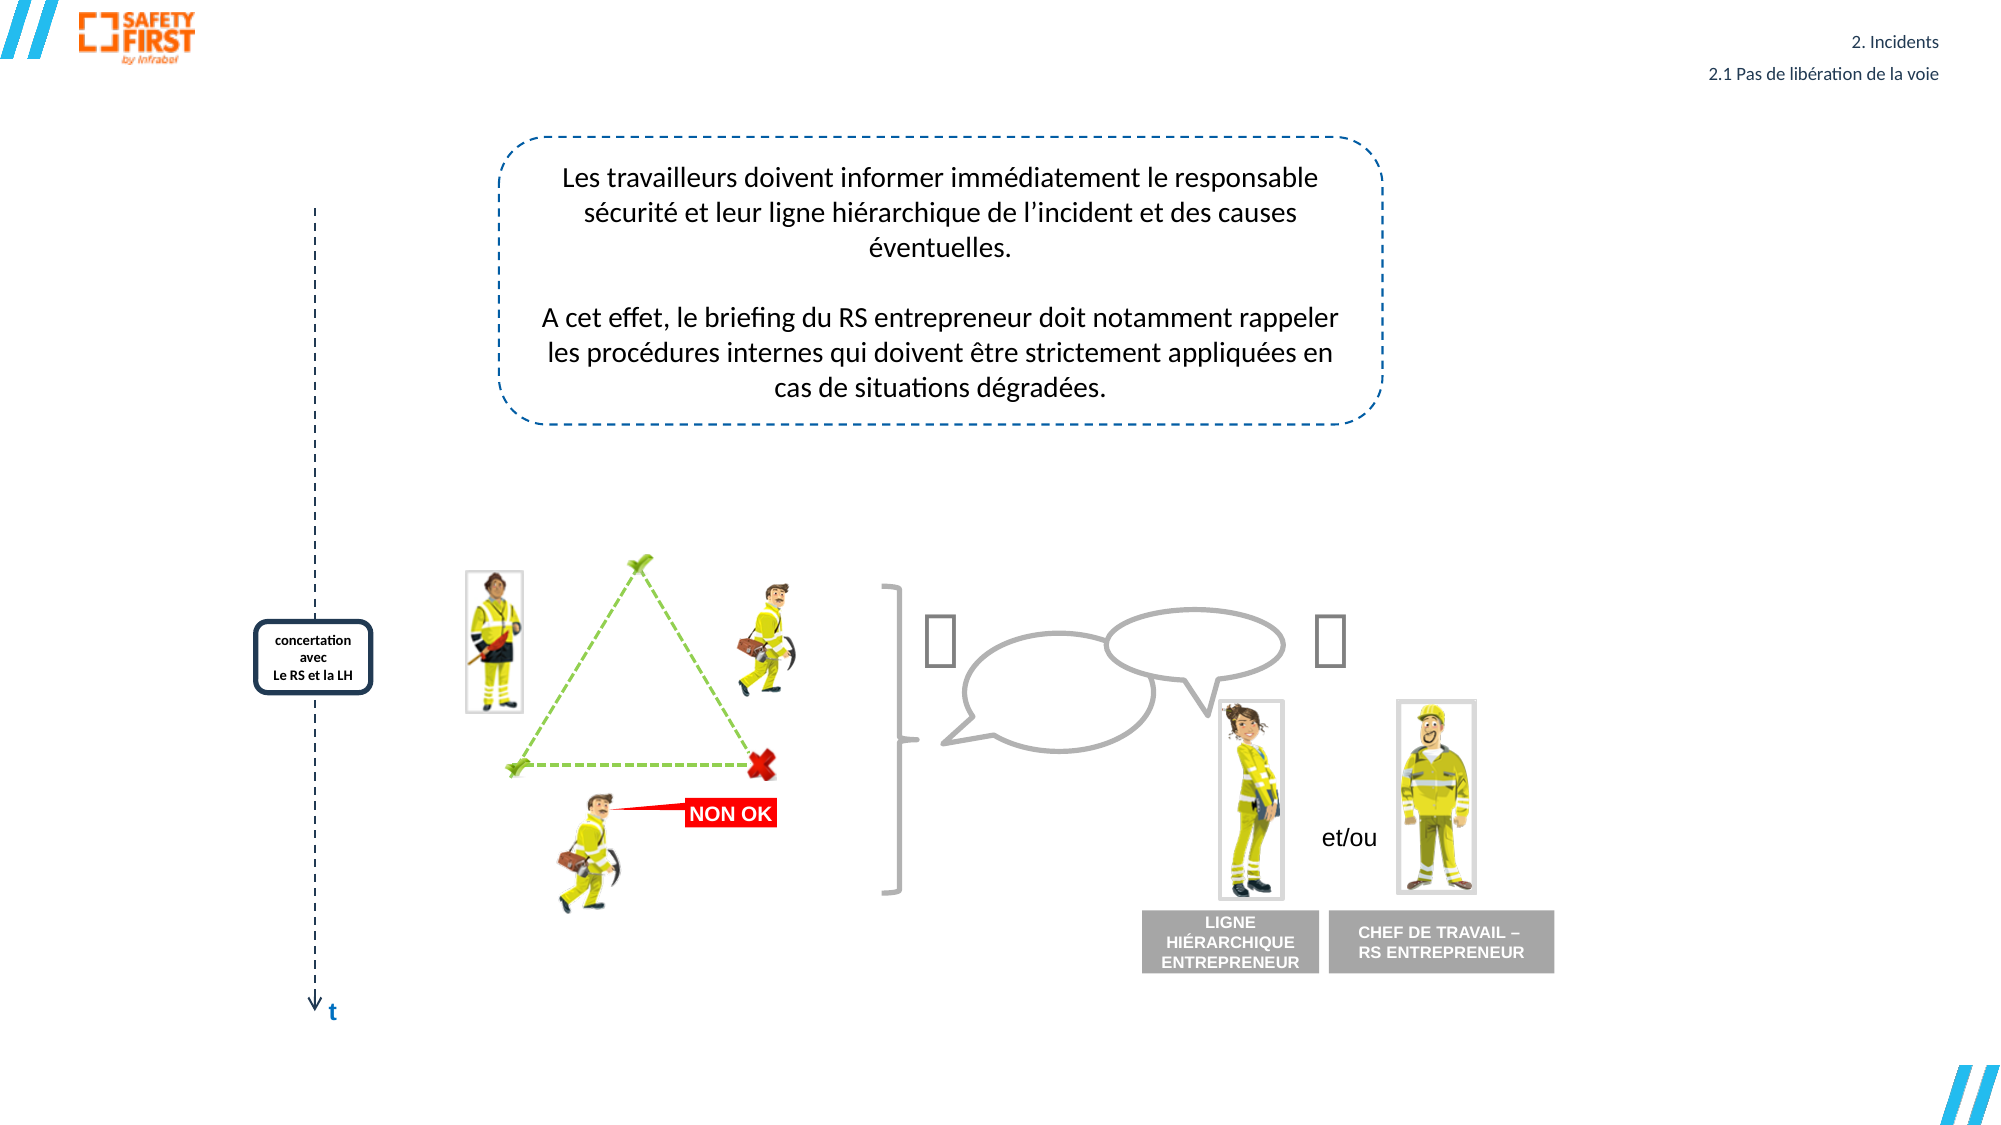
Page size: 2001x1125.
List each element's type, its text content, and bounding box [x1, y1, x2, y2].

text_box [881, 586, 918, 894]
text_box CHEF DE TRAVAIL – RS ENTREPRENEUR [1328, 910, 1555, 974]
text_box  [1271, 586, 1390, 691]
text_box Les travailleurs doivent informer immédiatement le responsable sécurité et leur ligne hiérarchique de l’incident et des causes éventuelles. A cet effet, le briefing du RS entrepreneur doit notamment rappeler les procédures internes qui doivent être strictement appliquées en cas de situations dégradées. [498, 136, 1383, 425]
picture [1222, 703, 1281, 898]
picture [1397, 700, 1476, 894]
picture [0, 0, 59, 59]
text_box t [303, 987, 363, 1033]
picture [1940, 1065, 2000, 1125]
list 2. Incidents 2.1 Pas de libération de la voie [1496, 25, 1954, 85]
text_box [1106, 609, 1271, 716]
picture [79, 12, 195, 65]
text_box concertation avec Le RS et la LH [315, 621, 371, 693]
picture [722, 579, 804, 699]
text_box [942, 633, 1154, 752]
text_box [465, 551, 777, 828]
picture [542, 789, 630, 917]
text_box LIGNE HIÉRARCHIQUE ENTREPRENEUR [1142, 910, 1320, 974]
text_box  [894, 586, 1000, 691]
text_box concertation avec Le RS et la LH [255, 621, 314, 693]
text_box et/ou [1307, 814, 1396, 859]
